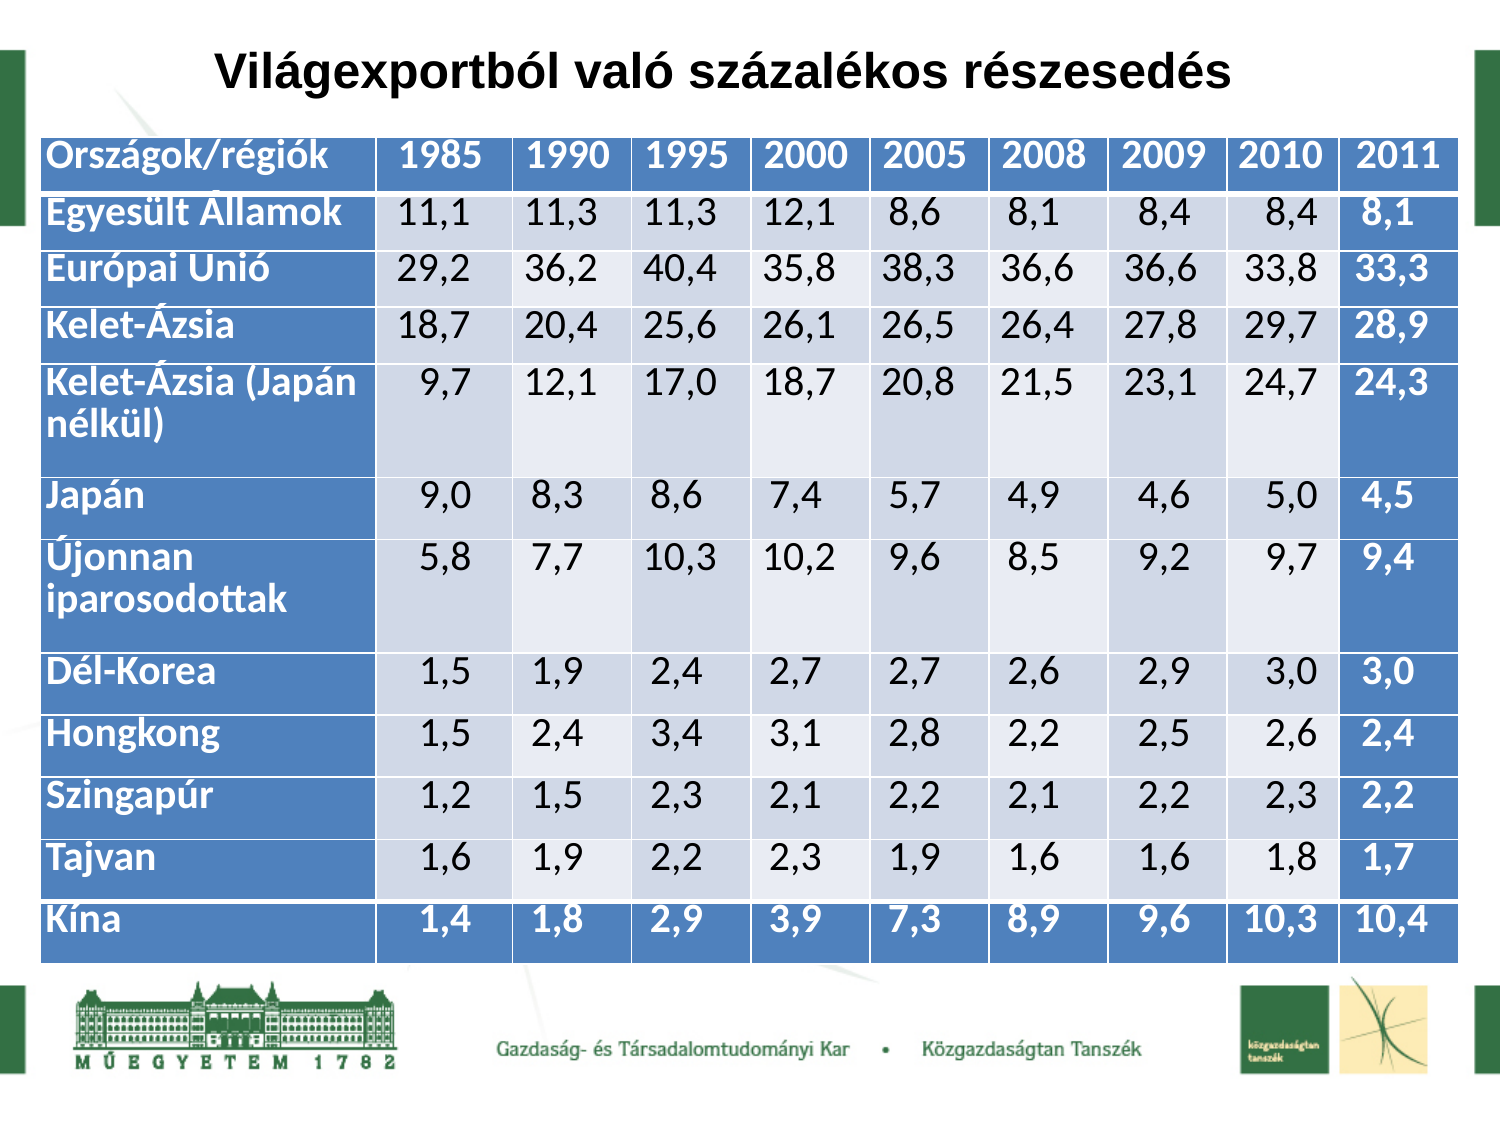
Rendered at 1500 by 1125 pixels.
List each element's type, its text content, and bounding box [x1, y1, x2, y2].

table_cell 1,9 [513, 654, 631, 714]
table_header 2009 [1109, 138, 1226, 191]
table_cell Kína [41, 904, 375, 963]
table_cell Hongkong [41, 716, 375, 776]
picture [0, 0, 1500, 1125]
table_cell 2,4 [632, 654, 750, 714]
table_cell 8,1 [1340, 197, 1458, 250]
table_cell 18,7 [377, 308, 512, 363]
table_cell 10,4 [1340, 904, 1458, 963]
table_cell 24,3 [1340, 365, 1458, 477]
table_cell 2,7 [752, 654, 869, 714]
table_cell 2,2 [1109, 778, 1226, 839]
table_cell Újonnan iparosodottak [41, 540, 375, 652]
table_cell 4,6 [1109, 478, 1226, 539]
table_cell 8,3 [513, 478, 631, 539]
table_cell Kelet-Ázsia [41, 308, 375, 363]
table_cell 27,8 [1109, 308, 1226, 363]
table_cell 9,2 [1109, 540, 1226, 652]
table_cell 2,7 [871, 654, 988, 714]
table_cell 2,9 [632, 904, 750, 963]
table_cell 1,8 [513, 904, 631, 963]
table_cell 4,9 [990, 478, 1107, 539]
table_cell 9,4 [1340, 540, 1458, 652]
table_header 2008 [990, 138, 1107, 191]
table_cell 26,4 [990, 308, 1107, 363]
table_header 1995 [632, 138, 750, 191]
table_cell 1,5 [377, 716, 512, 776]
table_cell 3,0 [1228, 654, 1338, 714]
table_cell 3,4 [632, 716, 750, 776]
table_cell 9,7 [1228, 540, 1338, 652]
table_cell 10,3 [632, 540, 750, 652]
table_cell 8,1 [990, 197, 1107, 250]
table_cell Szingapúr [41, 778, 375, 839]
table_cell 8,4 [1228, 197, 1338, 250]
table_cell 2,9 [1109, 654, 1226, 714]
table_cell 36,6 [1109, 252, 1226, 306]
table_cell 2,3 [1228, 778, 1338, 839]
table_cell 36,6 [990, 252, 1107, 306]
table_cell 21,5 [990, 365, 1107, 477]
table_header 1985 [377, 138, 512, 191]
table_cell 40,4 [632, 252, 750, 306]
table_cell 24,7 [1228, 365, 1338, 477]
table_cell 2,4 [1340, 716, 1458, 776]
table_cell 33,3 [1340, 252, 1458, 306]
table_cell 2,2 [990, 716, 1107, 776]
table_cell Tajvan [41, 840, 375, 899]
table_cell 8,5 [990, 540, 1107, 652]
table_cell 1,7 [1340, 840, 1458, 899]
table_cell Kelet-Ázsia (Japán nélkül) [41, 365, 375, 477]
table_cell 8,4 [1109, 197, 1226, 250]
table_cell 20,4 [513, 308, 631, 363]
table_cell 11,3 [632, 197, 750, 250]
table_cell 25,6 [632, 308, 750, 363]
table_cell 2,5 [1109, 716, 1226, 776]
table_cell 2,3 [632, 778, 750, 839]
table_header 2010 [1228, 138, 1338, 191]
table_header 1990 [513, 138, 631, 191]
table_cell Európai Unió [41, 252, 375, 306]
table_cell 17,0 [632, 365, 750, 477]
table_cell 2,8 [871, 716, 988, 776]
table_cell 1,6 [1109, 840, 1226, 899]
table_cell 1,4 [377, 904, 512, 963]
table_cell 11,3 [513, 197, 631, 250]
table_cell 5,8 [377, 540, 512, 652]
table_cell 7,4 [752, 478, 869, 539]
table_header 2011 [1340, 138, 1458, 191]
table_header 2000 [752, 138, 869, 191]
table_cell Dél-Korea [41, 654, 375, 714]
table_cell 1,5 [513, 778, 631, 839]
table_cell 10,3 [1228, 904, 1338, 963]
table_cell 18,7 [752, 365, 869, 477]
table_cell 26,1 [752, 308, 869, 363]
table_cell 2,3 [752, 840, 869, 899]
table_header 2005 [871, 138, 988, 191]
table_cell 2,6 [990, 654, 1107, 714]
table_header Országok/régiók [41, 138, 375, 191]
table_cell 3,9 [752, 904, 869, 963]
table_cell 1,6 [990, 840, 1107, 899]
table_cell 3,1 [752, 716, 869, 776]
table_cell 20,8 [871, 365, 988, 477]
table_cell 23,1 [1109, 365, 1226, 477]
table_cell 33,8 [1228, 252, 1338, 306]
table_cell 26,5 [871, 308, 988, 363]
table_cell 29,7 [1228, 308, 1338, 363]
table_cell 35,8 [752, 252, 869, 306]
table_cell Egyesült Államok [41, 197, 375, 250]
table_cell 29,2 [377, 252, 512, 306]
table_cell 9,6 [871, 540, 988, 652]
table_cell 11,1 [377, 197, 512, 250]
table_cell 38,3 [871, 252, 988, 306]
table_cell 9,7 [377, 365, 512, 477]
table_cell 2,1 [990, 778, 1107, 839]
table_cell 3,0 [1340, 654, 1458, 714]
table_cell 28,9 [1340, 308, 1458, 363]
table_cell 2,6 [1228, 716, 1338, 776]
table_cell 12,1 [513, 365, 631, 477]
table_cell 2,1 [752, 778, 869, 839]
table_cell 1,6 [377, 840, 512, 899]
table_cell 8,6 [632, 478, 750, 539]
text_box Világexportból való százalékos részesedés [199, 30, 1436, 106]
table_cell 12,1 [752, 197, 869, 250]
table_cell 1,9 [513, 840, 631, 899]
table_cell 8,9 [990, 904, 1107, 963]
table_cell 9,6 [1109, 904, 1226, 963]
table_cell 2,2 [1340, 778, 1458, 839]
table_cell 1,5 [377, 654, 512, 714]
table_cell 1,8 [1228, 840, 1338, 899]
table_cell 36,2 [513, 252, 631, 306]
table_cell 10,2 [752, 540, 869, 652]
table_cell 5,7 [871, 478, 988, 539]
table_cell 4,5 [1340, 478, 1458, 539]
table_cell 9,0 [377, 478, 512, 539]
table_cell 1,2 [377, 778, 512, 839]
table_cell 2,2 [871, 778, 988, 839]
table_cell Japán [41, 478, 375, 539]
table_cell 1,9 [871, 840, 988, 899]
table_cell 2,2 [632, 840, 750, 899]
table_cell 8,6 [871, 197, 988, 250]
table_cell 5,0 [1228, 478, 1338, 539]
table_cell 7,3 [871, 904, 988, 963]
table_cell 2,4 [513, 716, 631, 776]
table_cell 7,7 [513, 540, 631, 652]
